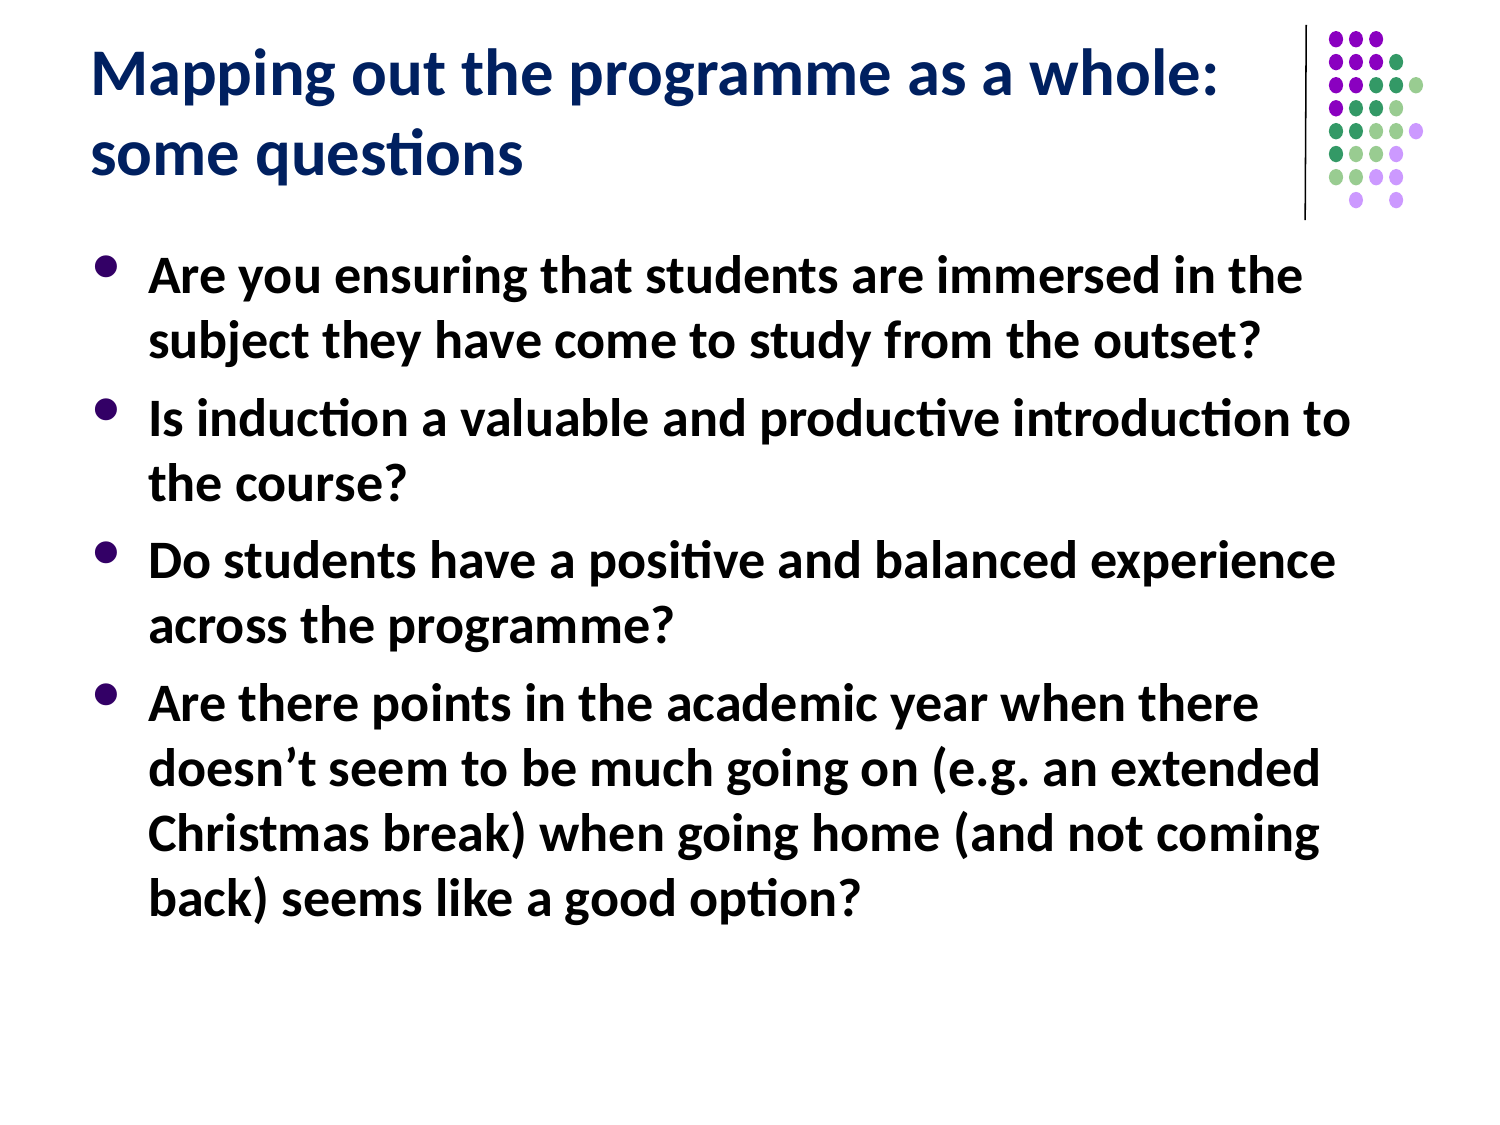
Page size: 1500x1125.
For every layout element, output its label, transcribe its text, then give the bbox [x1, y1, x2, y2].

list Are you ensuring that students are immersed in the subject they have come to study from the outset? Is induction a valuable and productive introduction to the course? Do students have a positive and balanced experience across the programme? Are there points in the academic year when there doesn’t seem to be much going on (e.g. an extended Christmas break) when going home (and not coming back) seems like a good option? [76, 231, 1428, 1018]
title Mapping out the programme as a whole: some questions [74, 19, 1313, 197]
